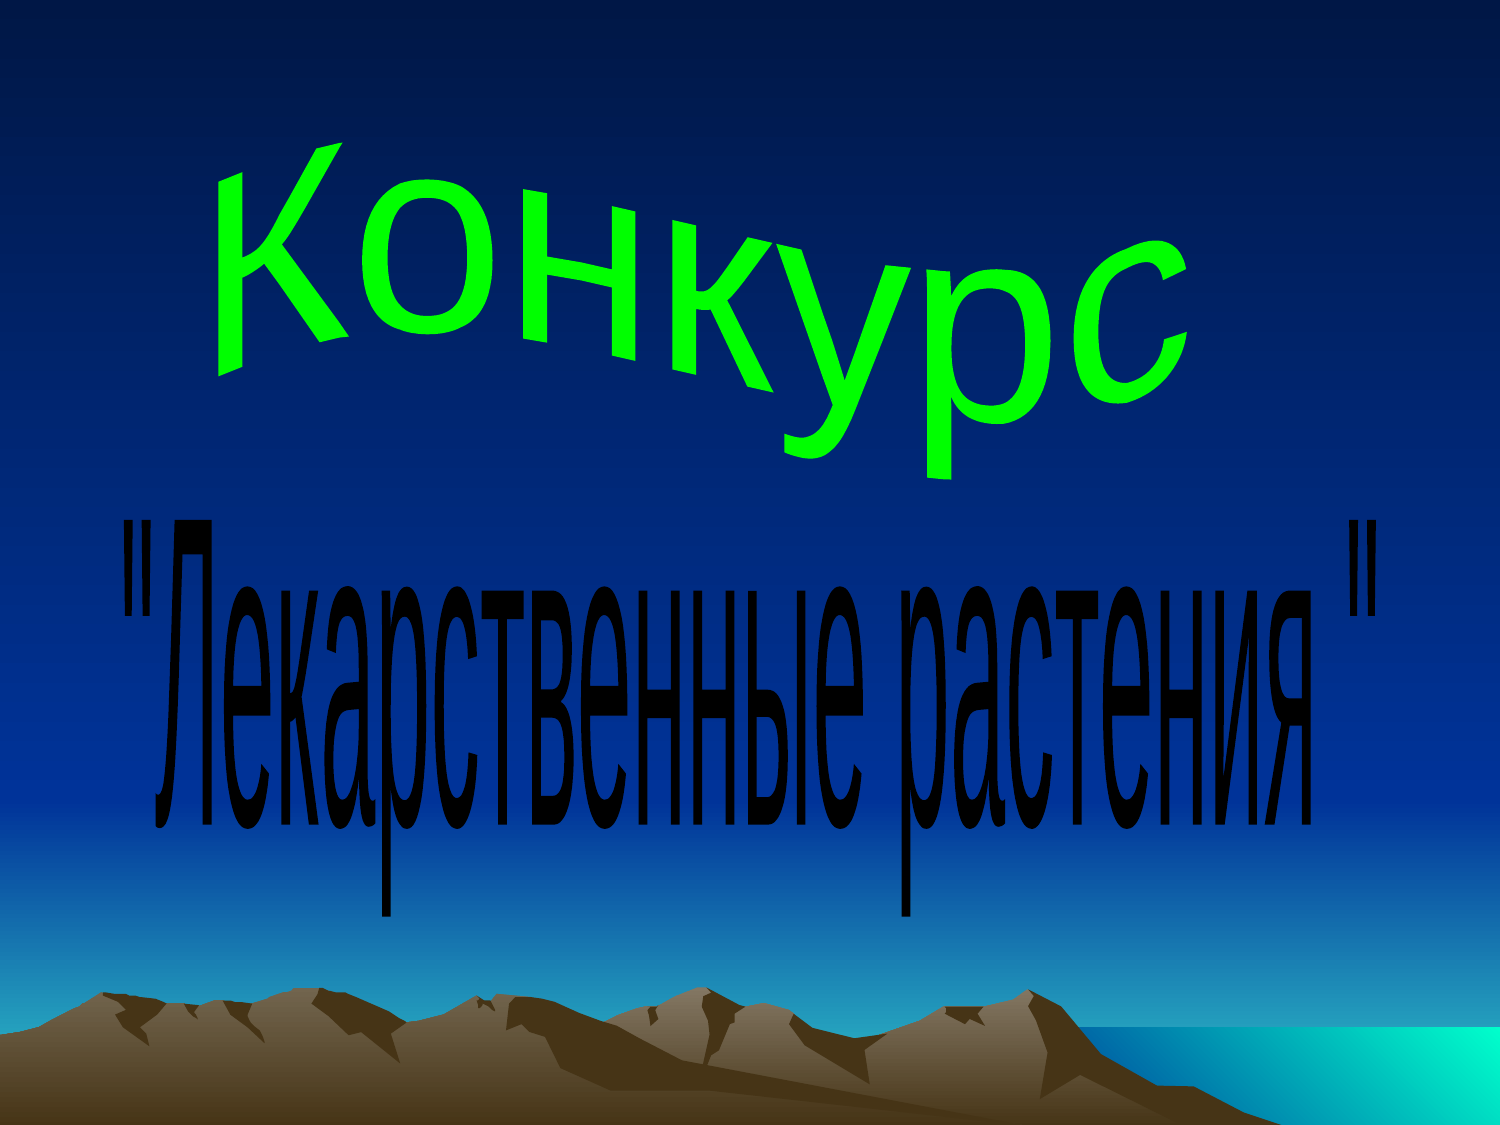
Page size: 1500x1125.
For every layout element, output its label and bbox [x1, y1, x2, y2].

list [88, 54, 1439, 793]
